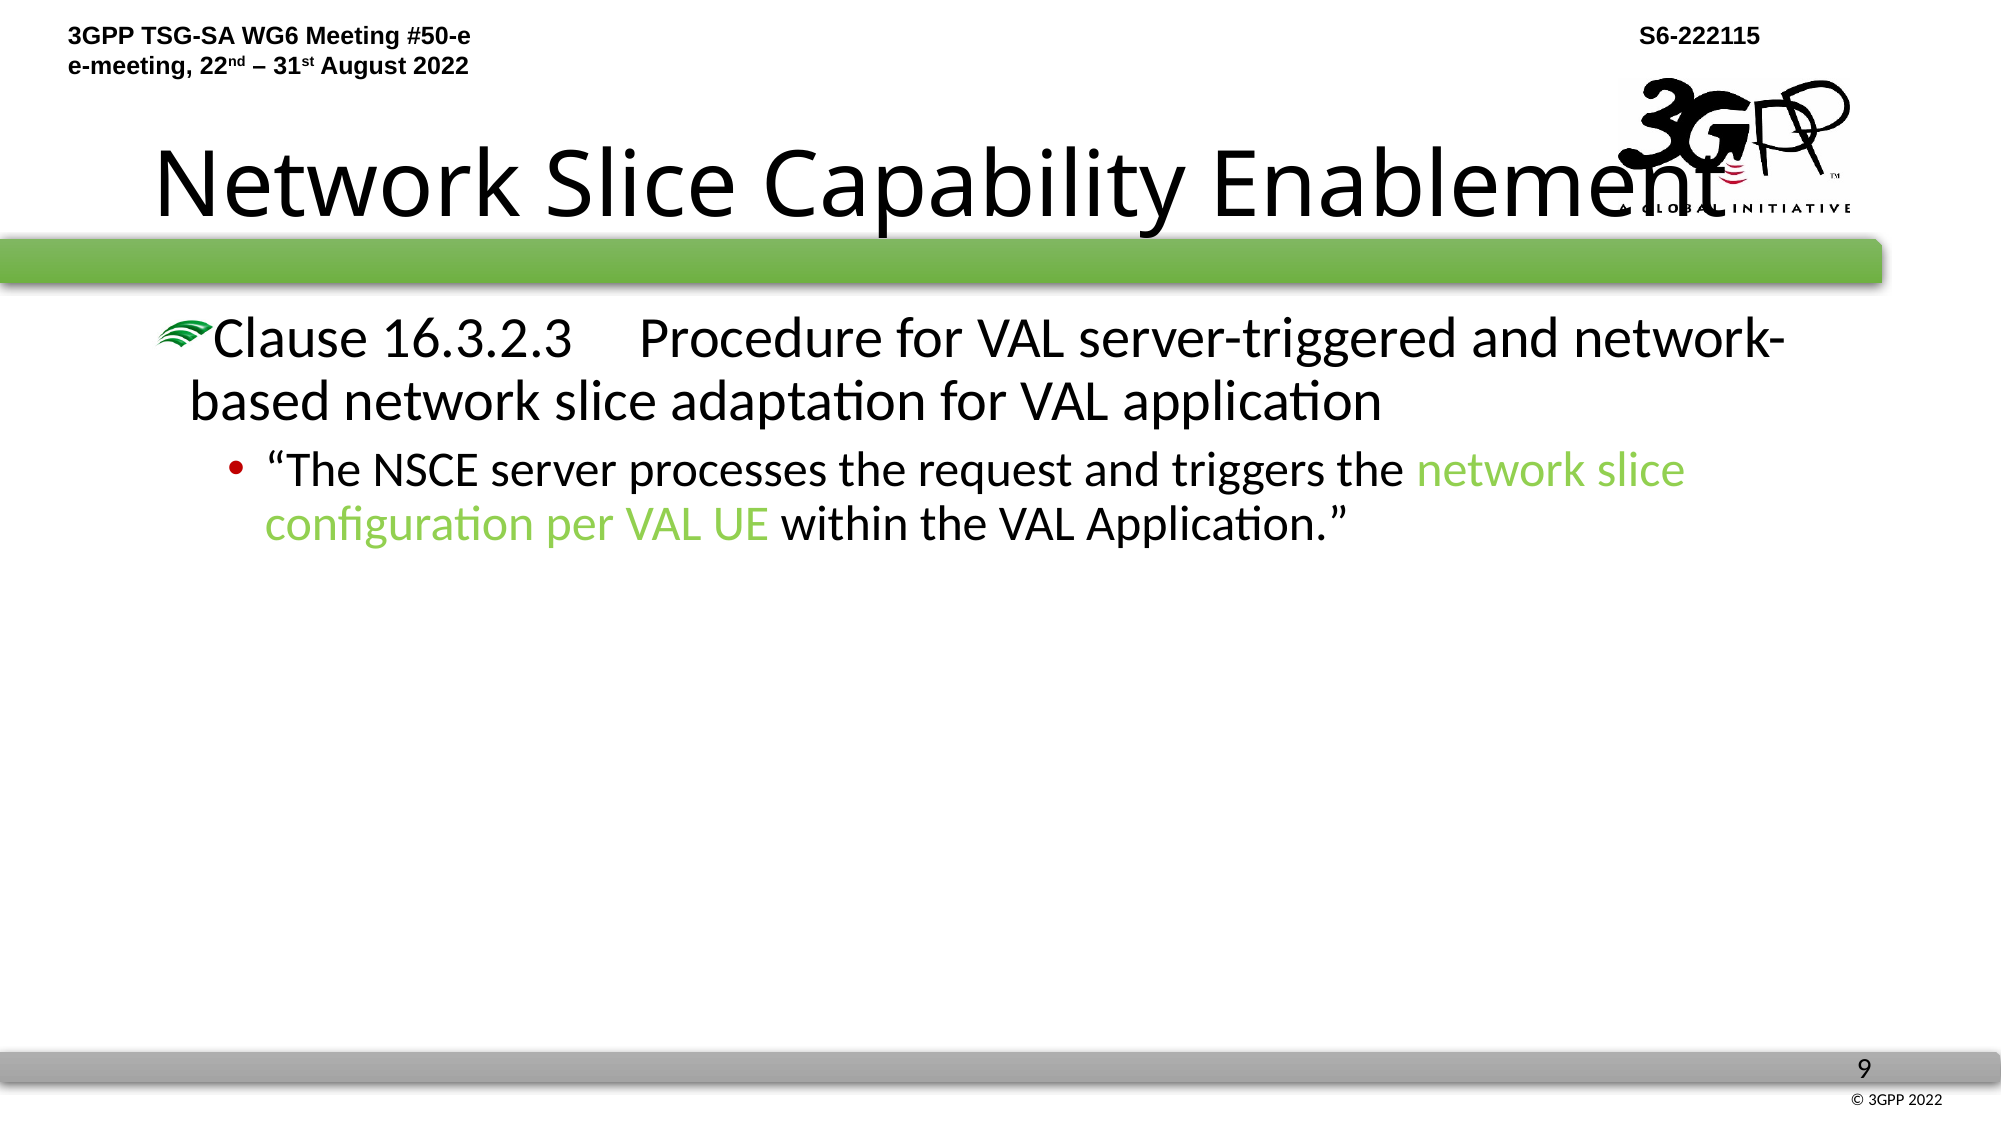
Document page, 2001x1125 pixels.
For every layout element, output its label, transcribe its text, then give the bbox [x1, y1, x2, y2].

picture [152, 314, 215, 356]
list Clause 16.3.2.3 Procedure for VAL server-triggered and network-based network slice adaptation for VAL application “The NSCE server processes the request and triggers the network slice configuration per VAL UE within the VAL Application.” [137, 299, 1863, 1014]
title Network Slice Capability Enablement [137, 96, 1863, 278]
picture [1618, 78, 1850, 96]
